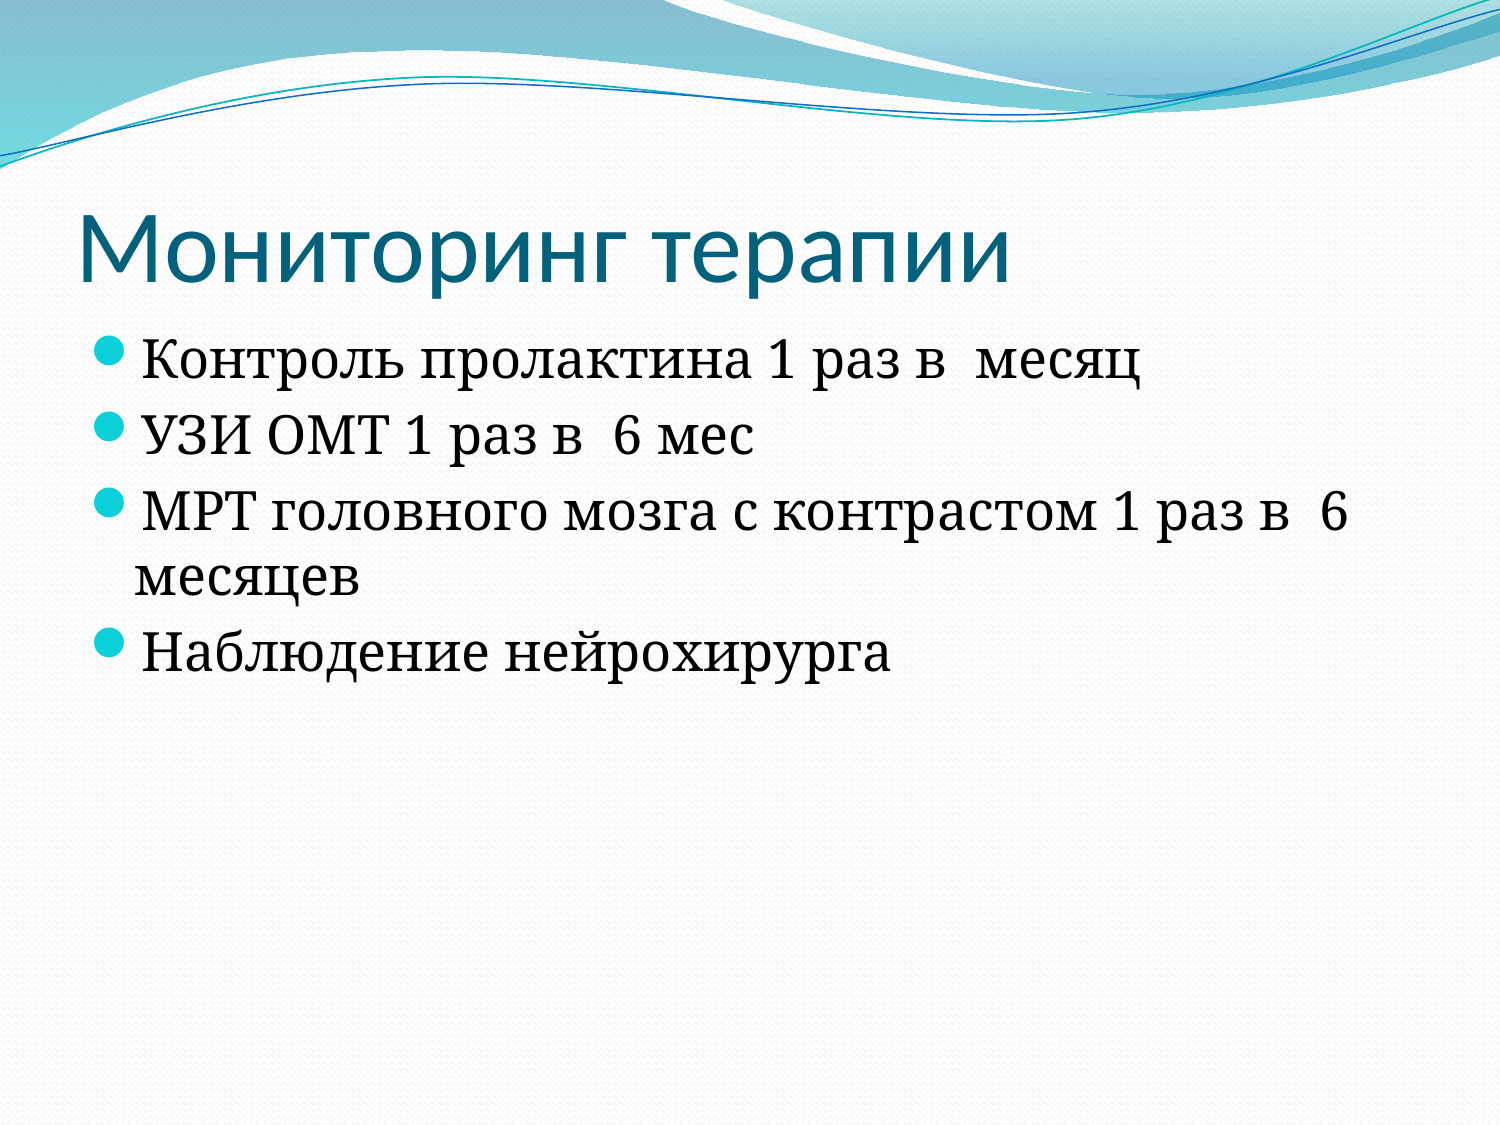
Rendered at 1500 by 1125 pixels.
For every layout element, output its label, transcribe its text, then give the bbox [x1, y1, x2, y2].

list Контроль пролактина 1 раз в месяц УЗИ ОМТ 1 раз в 6 мес МРТ головного мозга с контрастом 1 раз в 6 месяцев Наблюдение нейрохирурга [75, 317, 1425, 1038]
title Мониторинг терапии [75, 115, 1425, 303]
